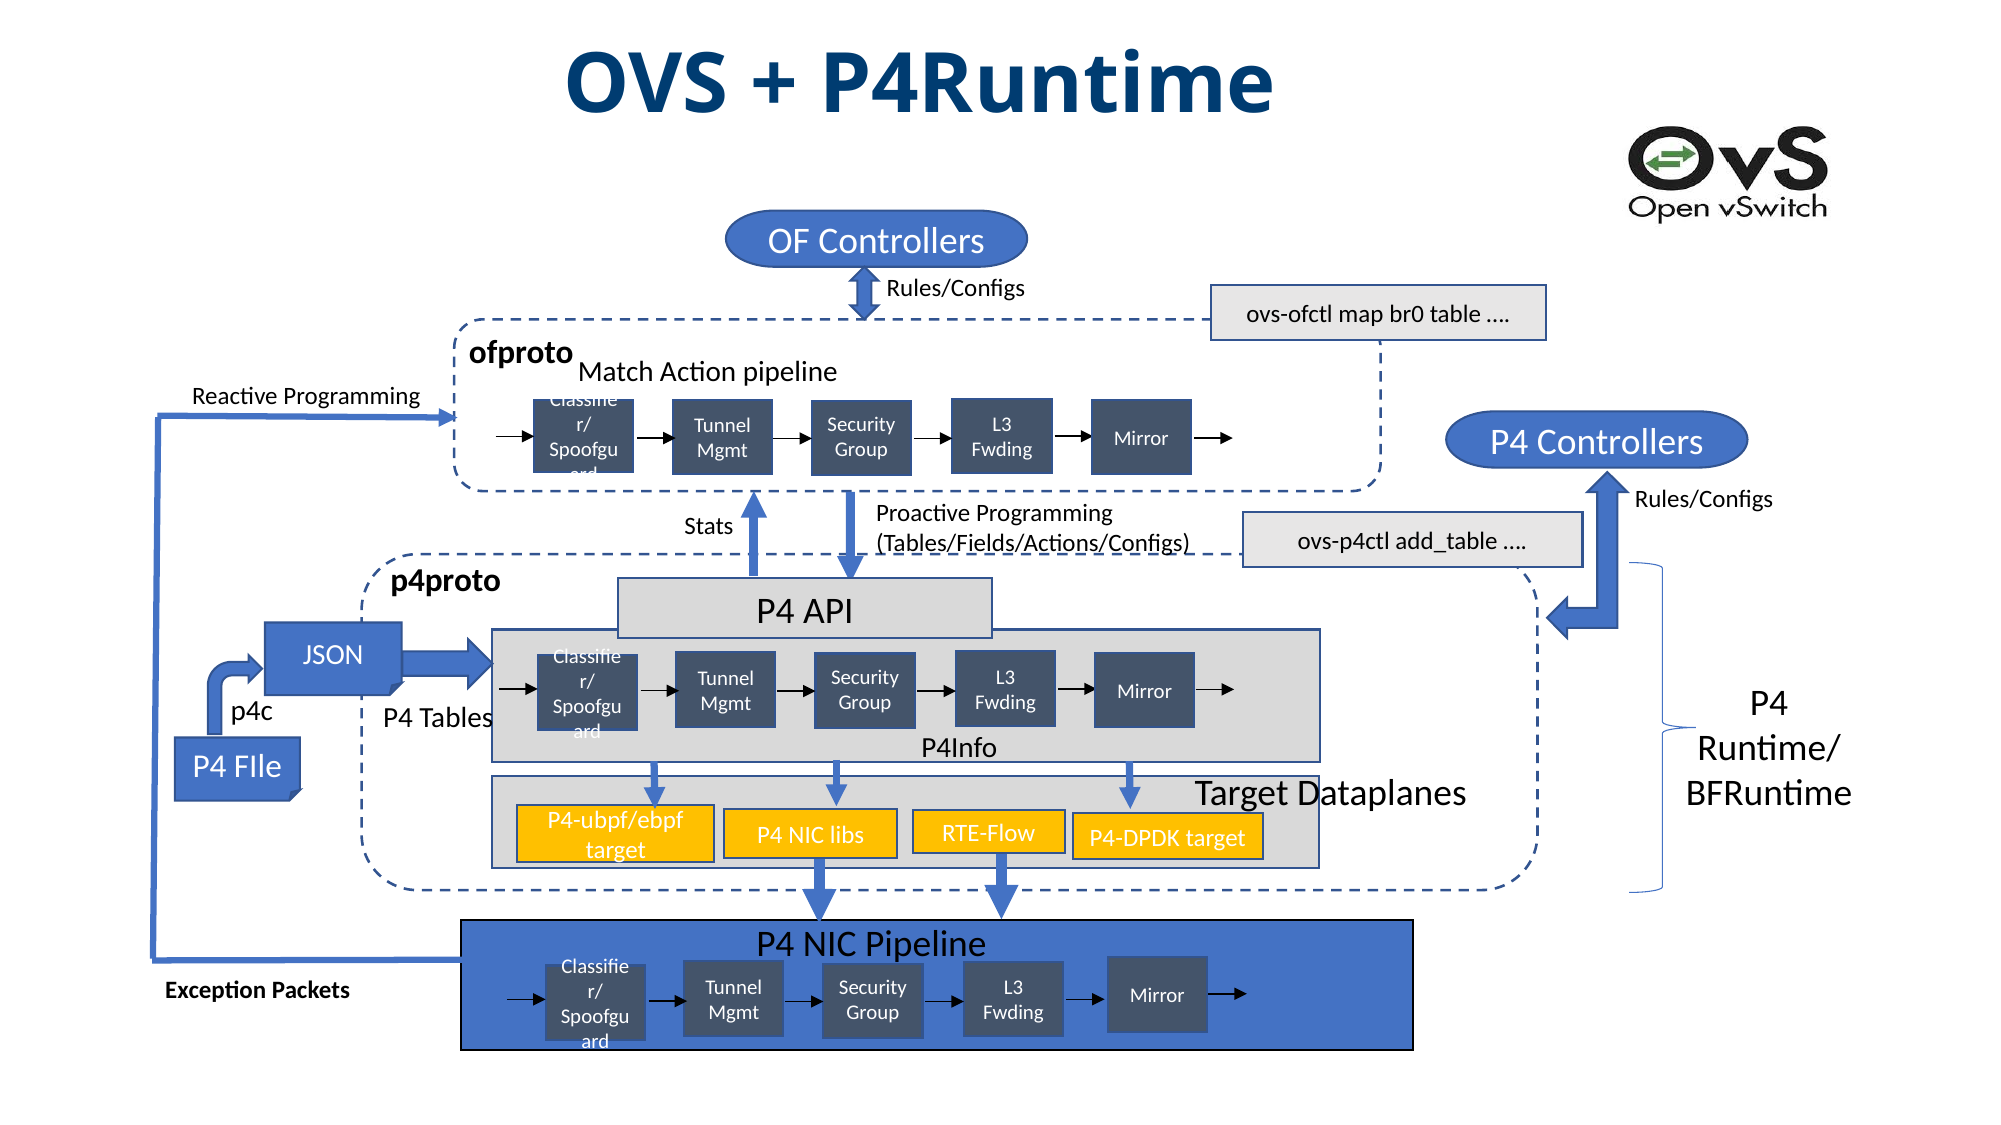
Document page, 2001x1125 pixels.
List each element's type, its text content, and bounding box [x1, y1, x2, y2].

picture [1590, 101, 1867, 210]
text_box OVS + P4Runtime [548, 23, 1475, 148]
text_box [150, 210, 1885, 1050]
